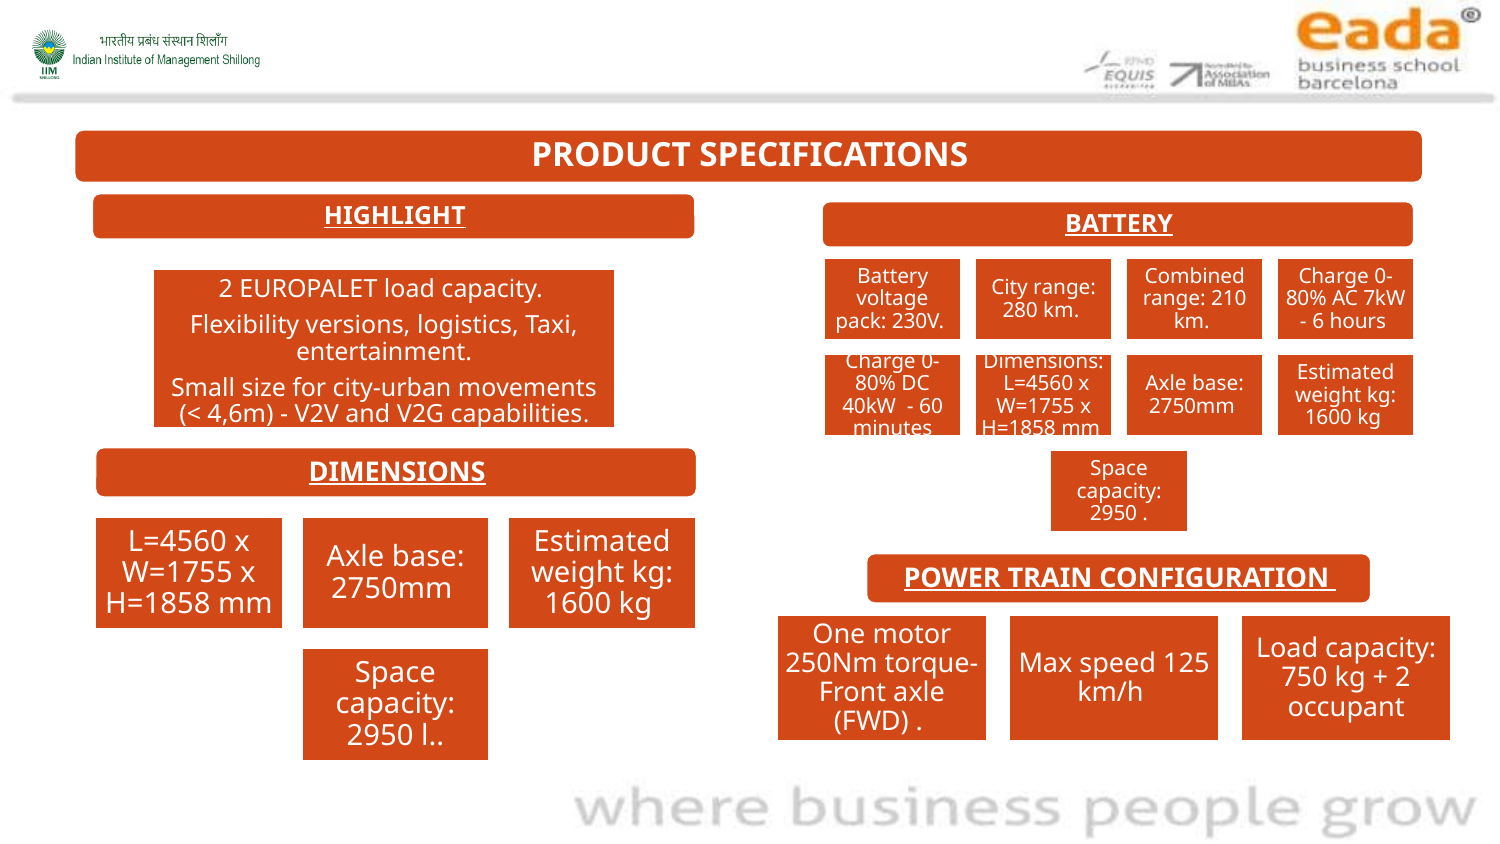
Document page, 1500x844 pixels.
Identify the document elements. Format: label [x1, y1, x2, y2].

text_box [866, 552, 1372, 604]
text_box [32, 268, 737, 429]
list [776, 552, 1452, 804]
text_box [73, 516, 718, 762]
text_box [821, 200, 1415, 249]
text_box [73, 129, 1424, 183]
picture [0, 0, 1500, 844]
text_box [91, 191, 696, 241]
text_box [814, 257, 1425, 533]
text_box [94, 446, 697, 498]
